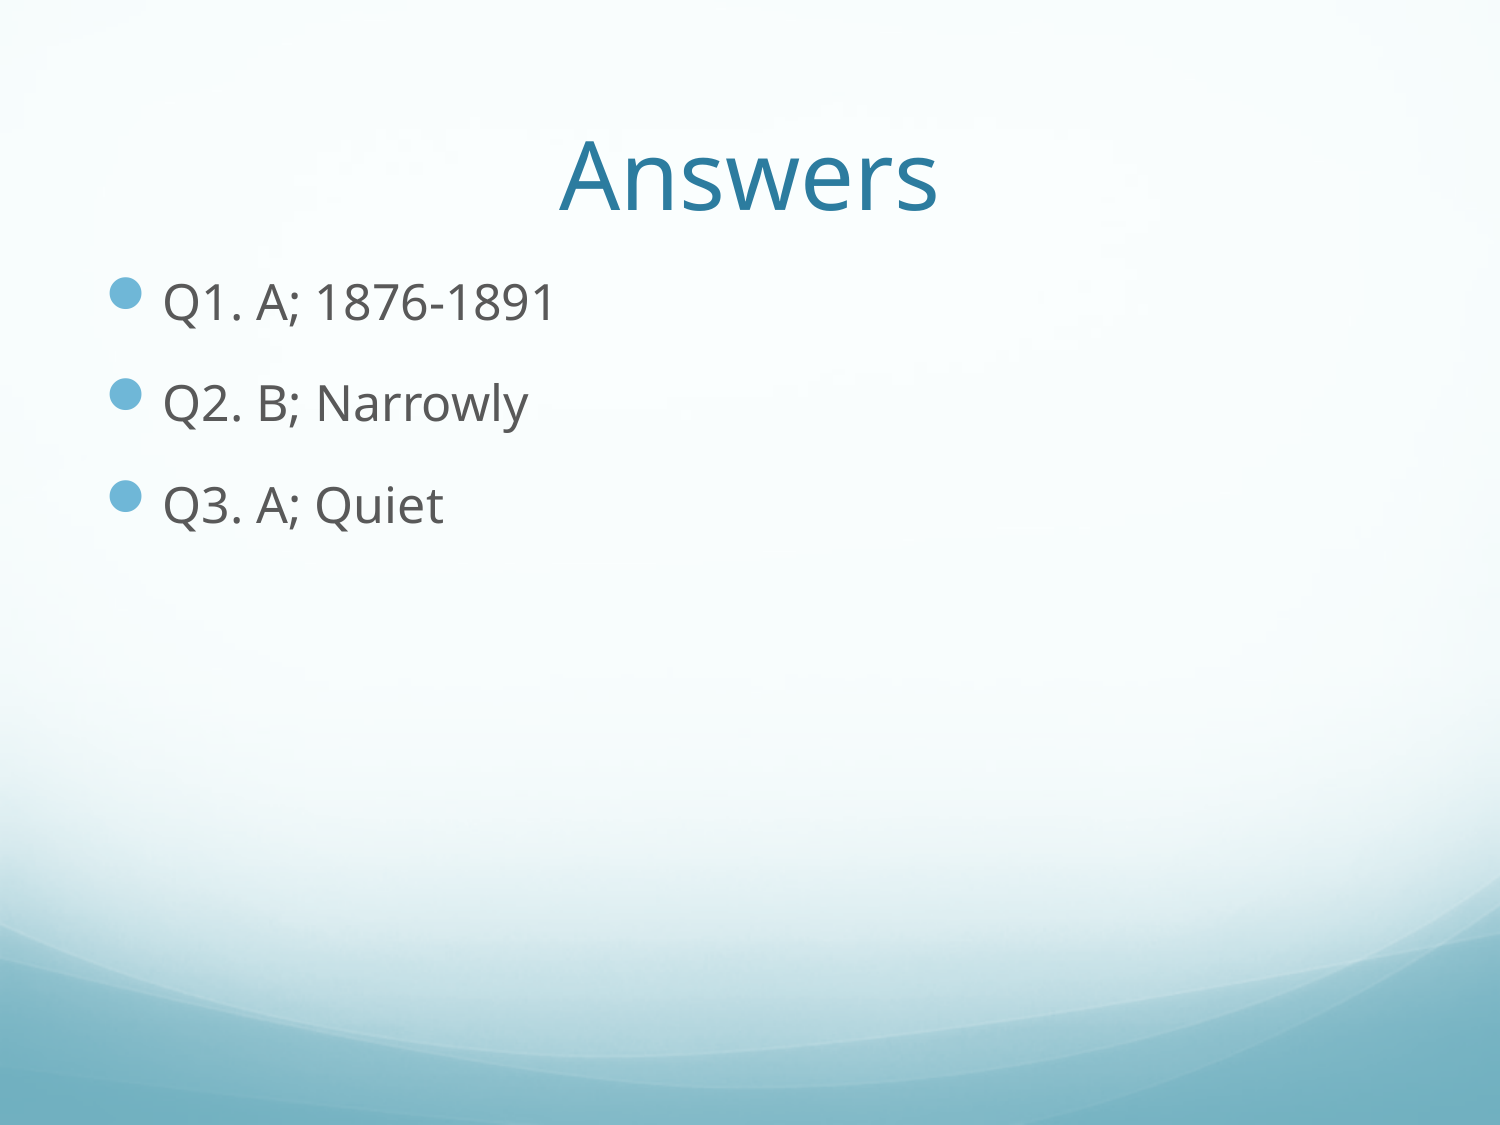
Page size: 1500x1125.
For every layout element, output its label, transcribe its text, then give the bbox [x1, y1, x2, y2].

title Answers [90, 17, 1410, 237]
list Q1. A; 1876-1891 Q2. B; Narrowly Q3. A; Quiet [90, 262, 1410, 975]
